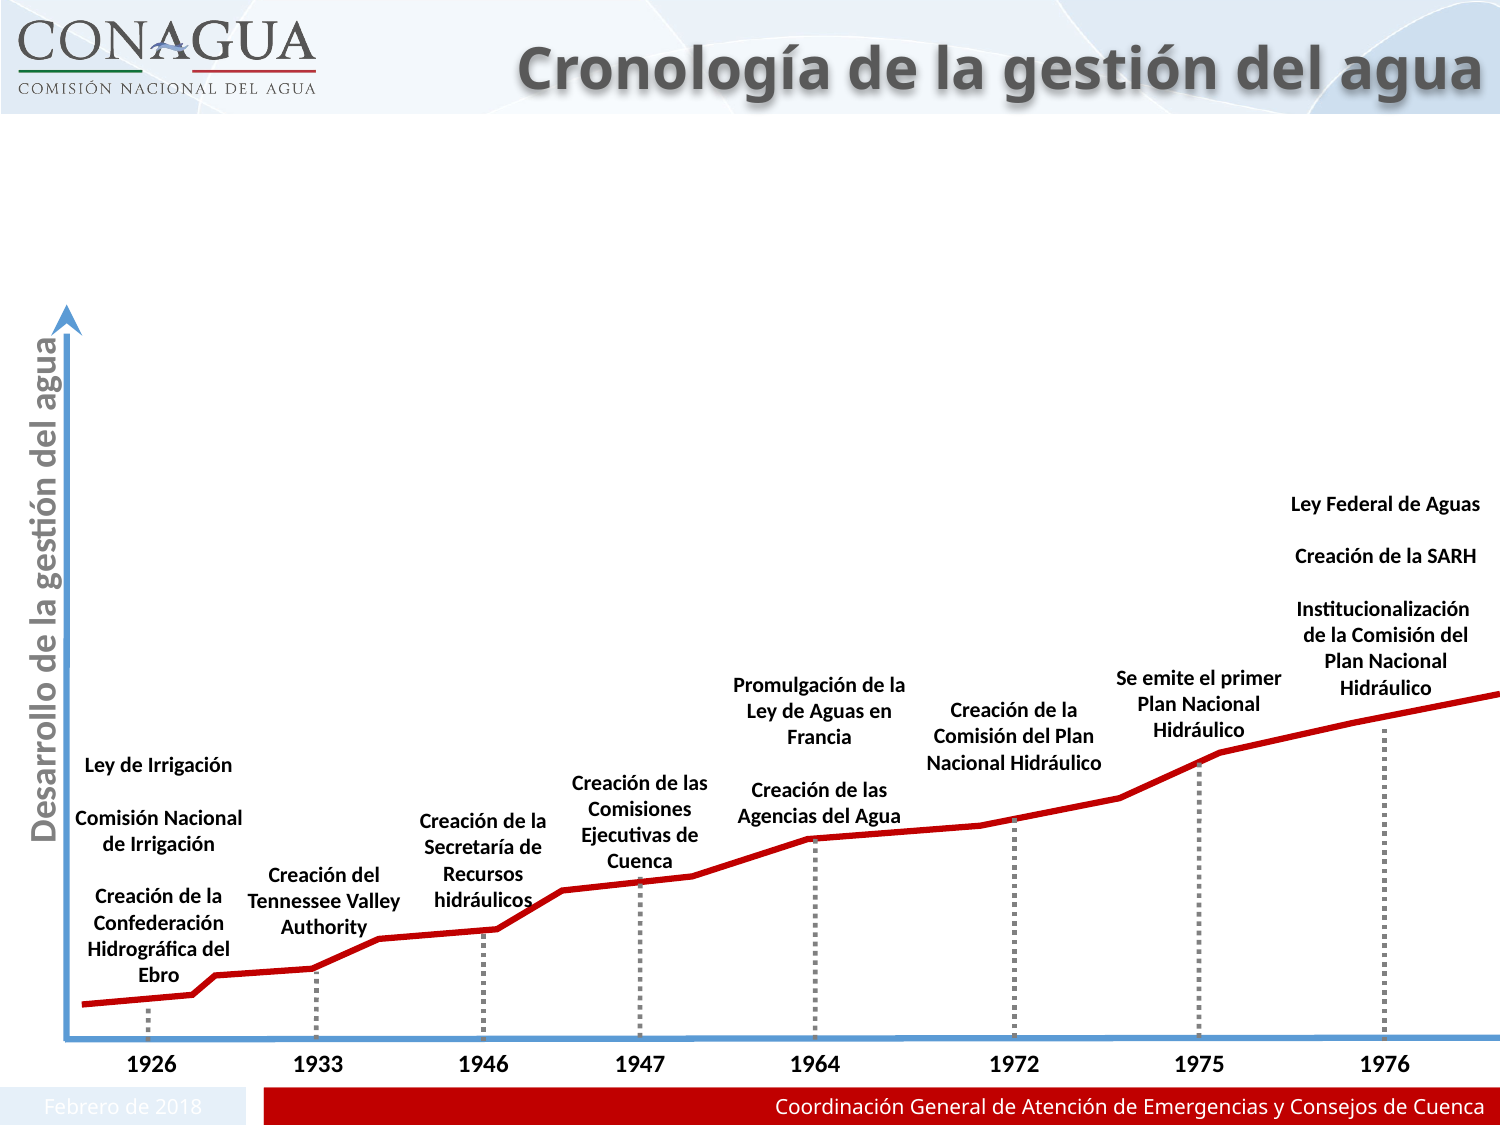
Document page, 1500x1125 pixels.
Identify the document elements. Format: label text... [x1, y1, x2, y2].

text_box Creación de la Secretaría de Recursos hidráulicos [380, 799, 587, 919]
text_box 1933 [267, 1040, 369, 1085]
text_box 1926 [100, 1040, 203, 1085]
text_box Creación del Tennessee Valley Authority [221, 852, 428, 947]
text_box 1947 [589, 1040, 691, 1085]
text_box [927, 750, 1244, 831]
text_box Desarrollo de la gestión del agua [10, 673, 71, 859]
picture [2, 0, 218, 114]
text_box Creación de las Comisiones Ejecutivas de Cuenca [533, 761, 747, 881]
title Cronología de la gestión del agua [218, 0, 1500, 141]
text_box 1964 [764, 1040, 866, 1085]
text_box [747, 838, 815, 860]
text_box Creación de la Comisión del Plan Nacional Hidráulico [907, 688, 1122, 782]
text_box Ley de Irrigación Comisión Nacional de Irrigación Creación de la Confederación Hidrográfica del Ebro [56, 743, 263, 995]
text_box [263, 947, 362, 973]
text_box 1976 [1334, 1040, 1436, 1085]
text_box Desarrollo de la gestión del agua [10, 322, 71, 672]
text_box [1306, 707, 1441, 737]
text_box Se emite el primer Plan Nacional Hidráulico [1092, 655, 1306, 750]
text_box [815, 836, 855, 844]
text_box [587, 881, 655, 894]
text_box [428, 919, 516, 936]
text_box 1975 [1148, 1040, 1250, 1085]
text_box Promulgación de la Ley de Aguas en Francia Creación de las Agencias del Agua [712, 663, 927, 836]
text_box 1972 [963, 1040, 1066, 1085]
text_box Ley Federal de Aguas Creación de la SARH Institucionalización de la Comisión del Plan Nacional Hidráulico [1270, 482, 1500, 707]
text_box [81, 995, 193, 1006]
text_box 1946 [432, 1040, 535, 1085]
